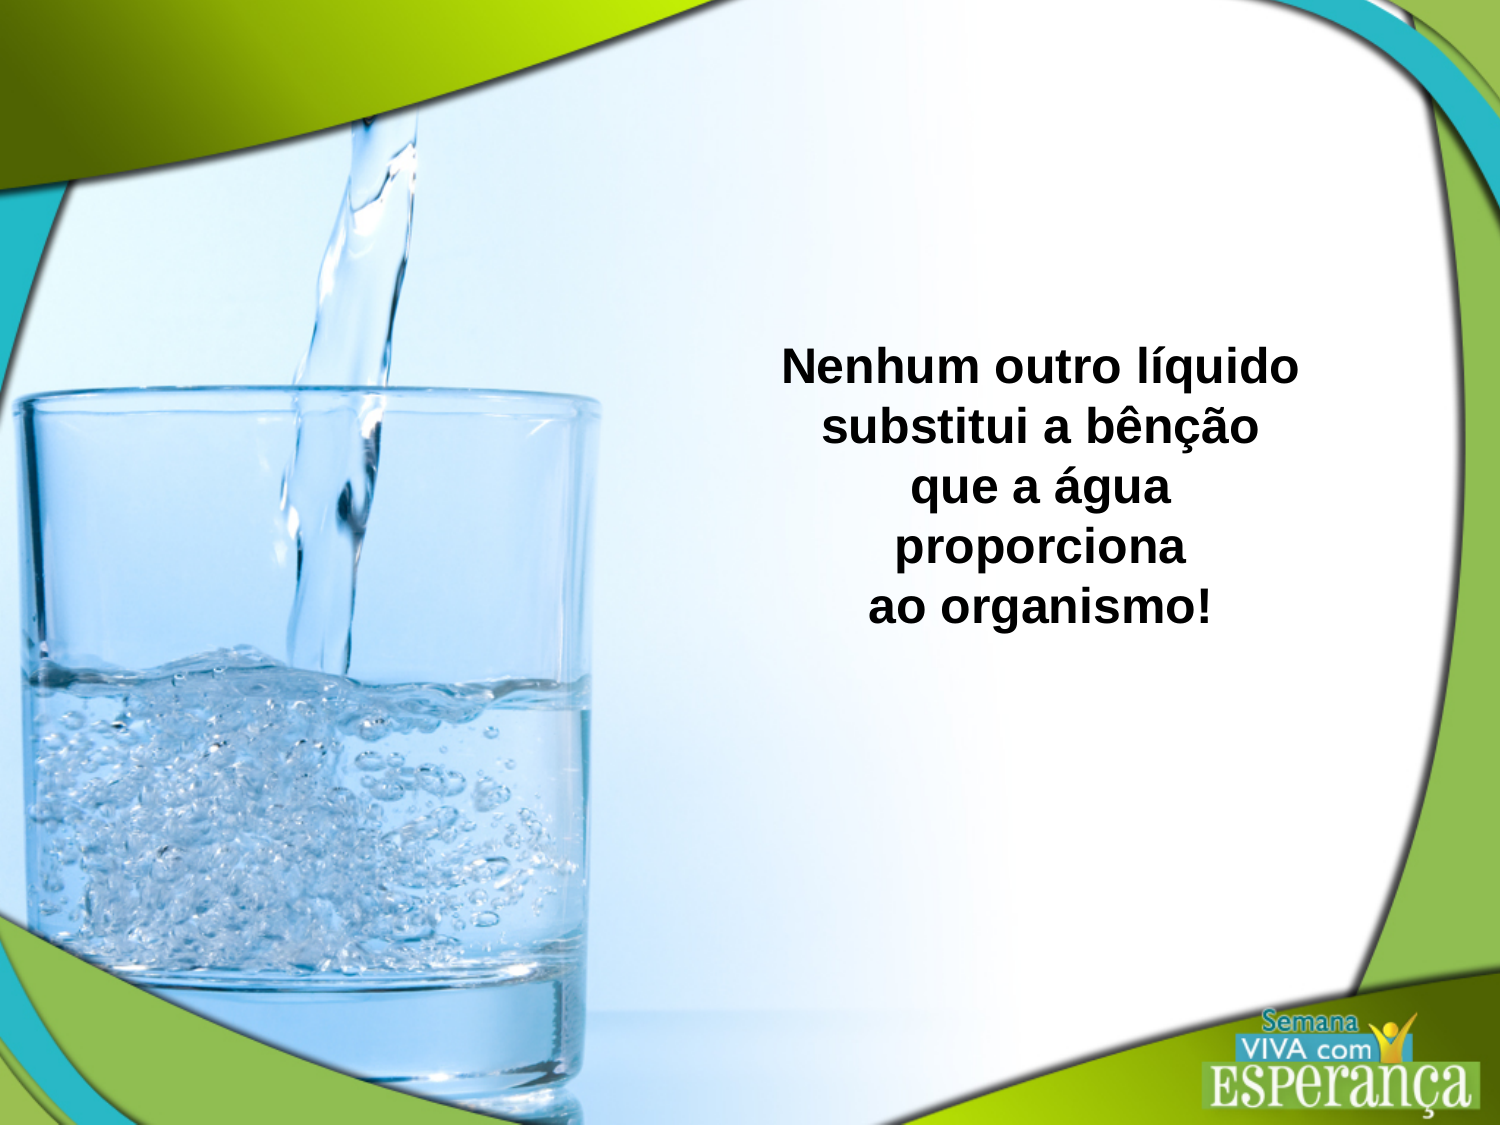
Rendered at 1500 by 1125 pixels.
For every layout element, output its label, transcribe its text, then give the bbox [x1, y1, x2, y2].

text_box Nenhum outro líquido substitui a bênção que a água proporciona ao organismo! [761, 326, 1320, 641]
picture [0, 0, 1500, 1125]
